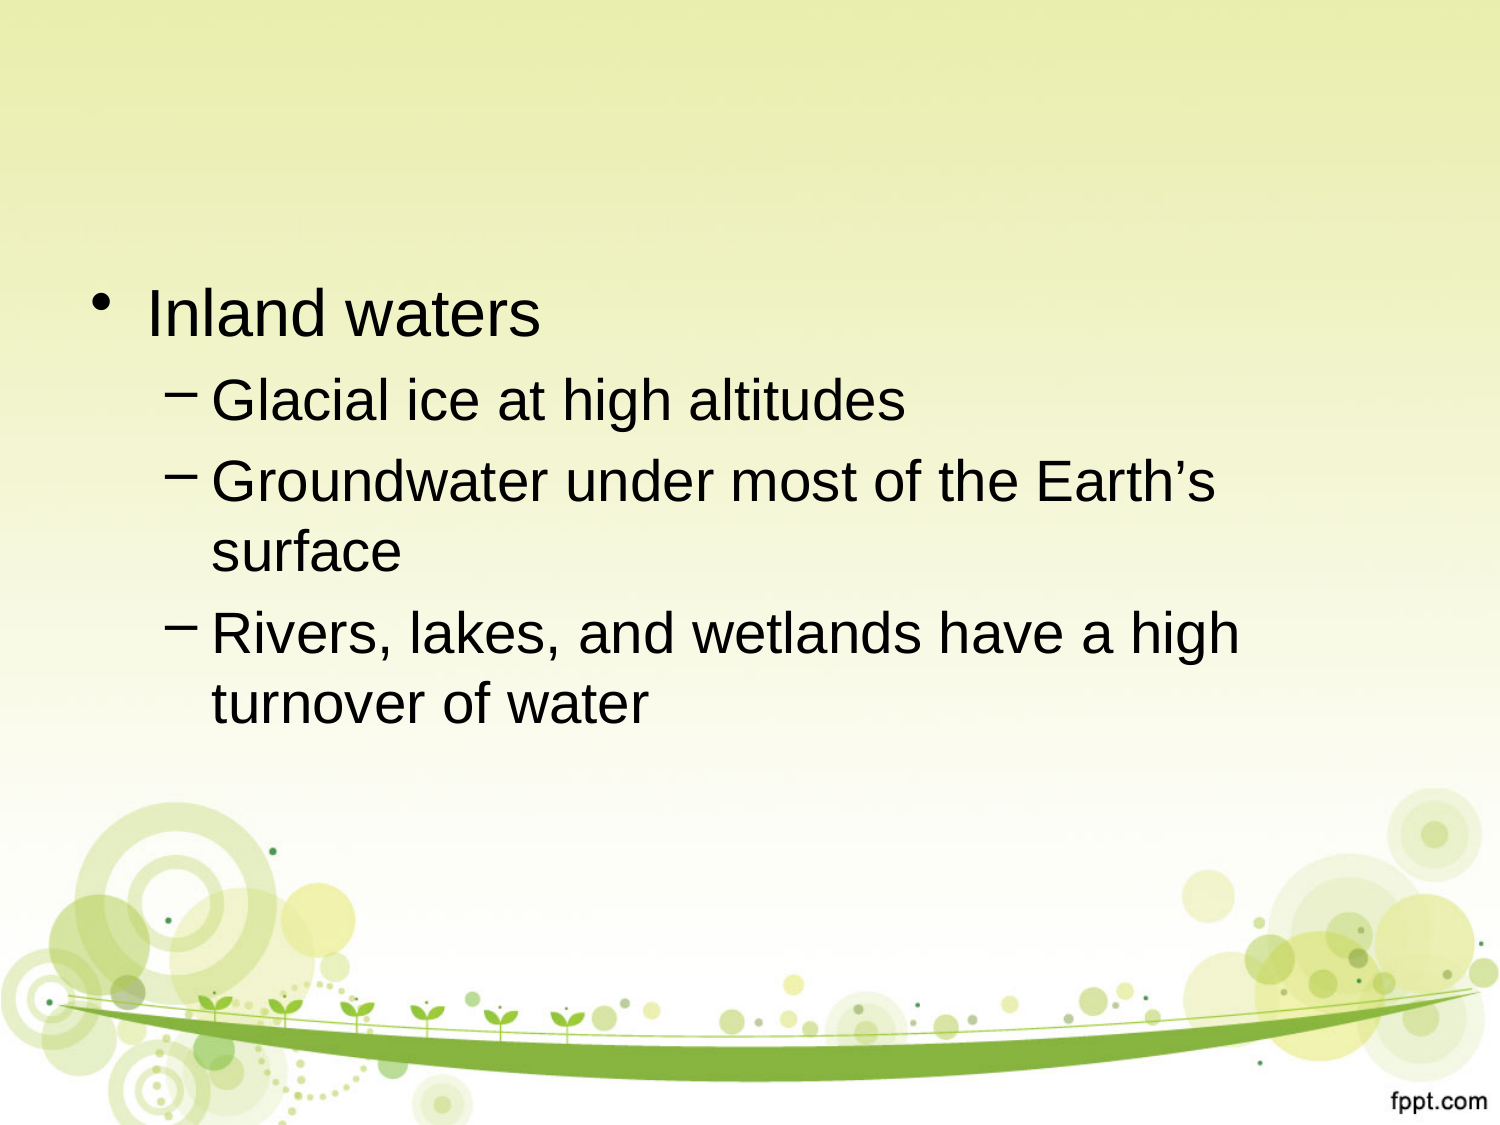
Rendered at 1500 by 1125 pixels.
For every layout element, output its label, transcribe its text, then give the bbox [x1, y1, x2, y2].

list Inland waters Glacial ice at high altitudes Groundwater under most of the Earth’s surface Rivers, lakes, and wetlands have a high turnover of water [75, 262, 1425, 1005]
picture [0, 0, 1500, 1125]
